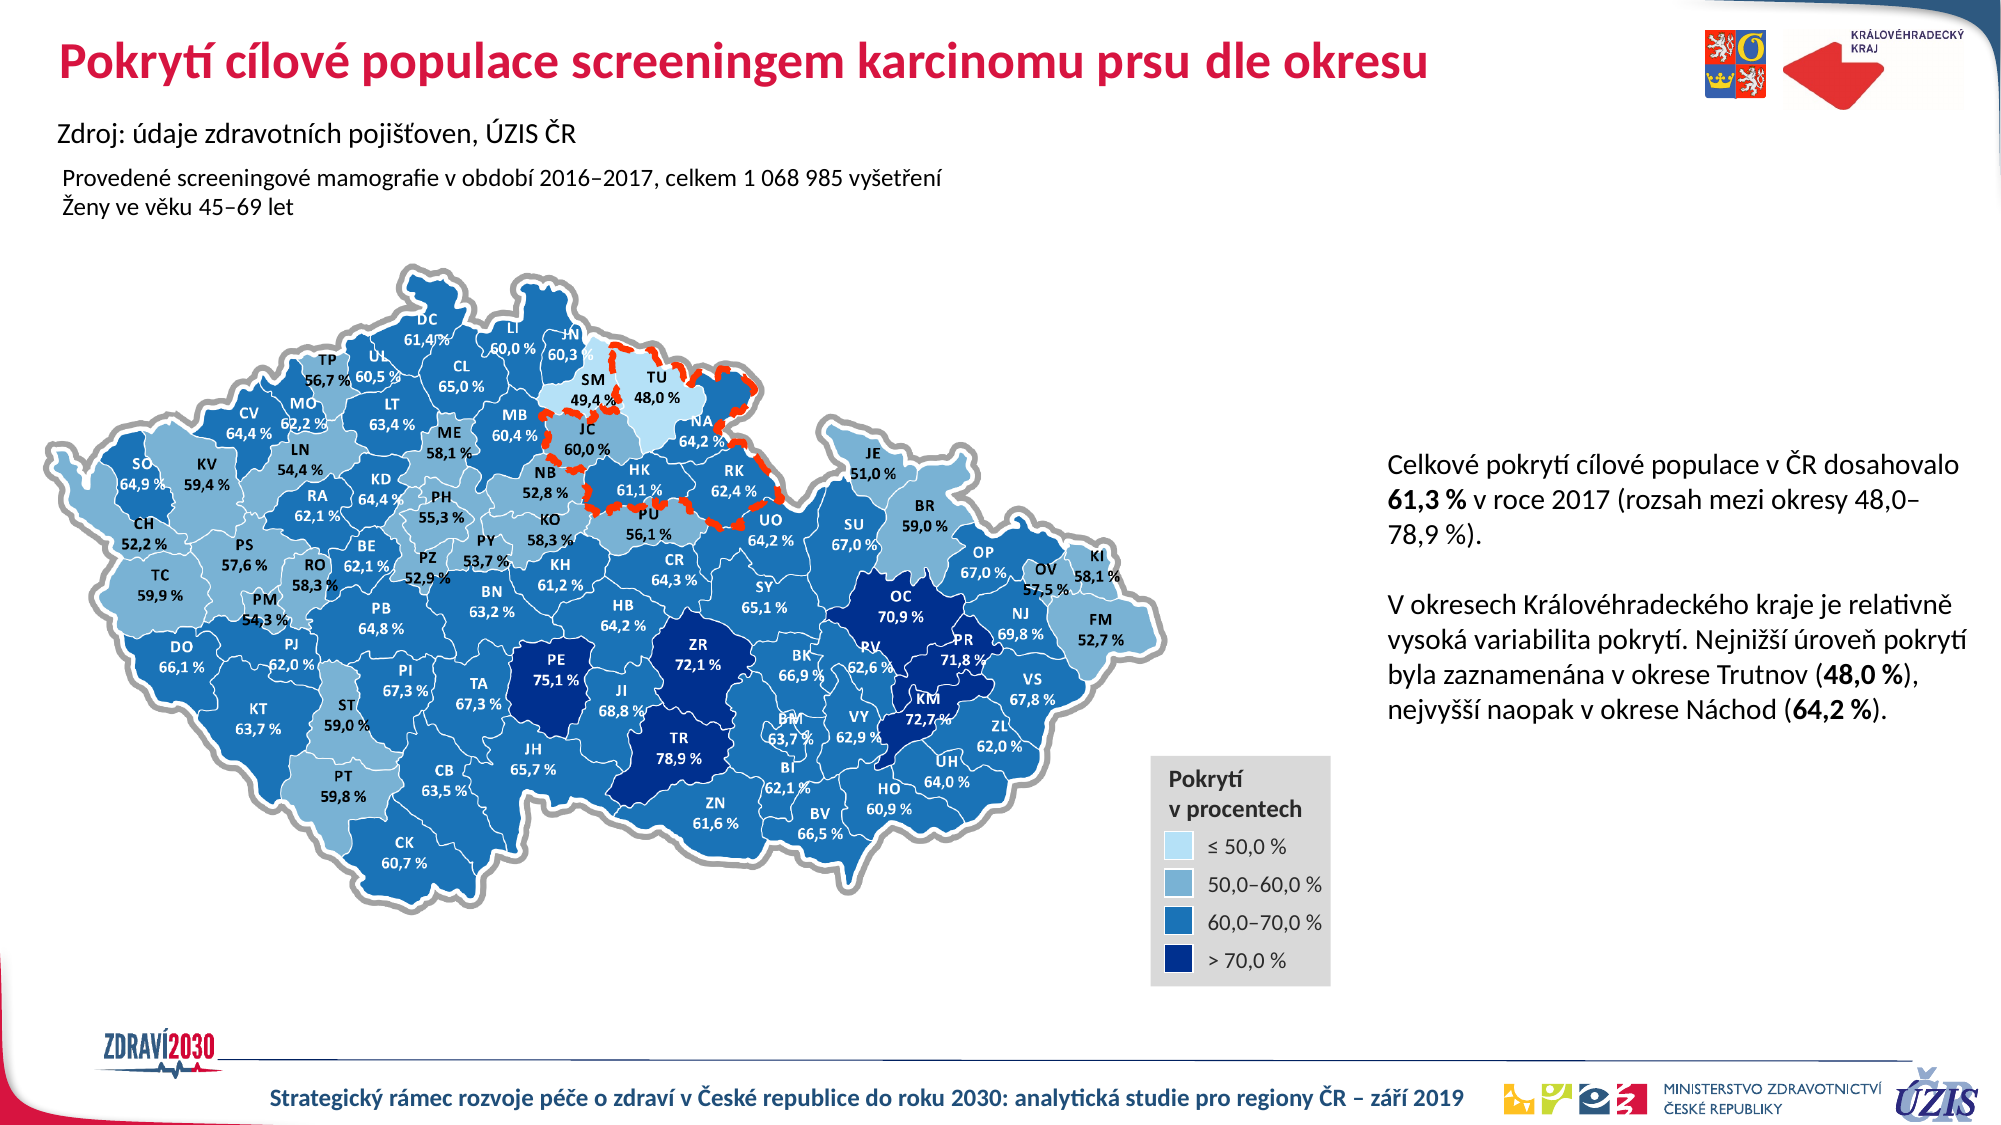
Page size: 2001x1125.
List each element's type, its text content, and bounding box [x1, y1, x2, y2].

picture [14, 235, 1203, 925]
text_box Provedené screeningové mamografie v období 2016–2017, celkem 1 068 985 vyšetření Ženy ve věku 45–69 let [47, 153, 1149, 229]
picture [1783, 29, 1964, 110]
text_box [1150, 754, 1373, 987]
picture [94, 1028, 223, 1079]
title Pokrytí cílové populace screeningem karcinomu prsu dle okresu [44, 26, 1770, 130]
text_box Celkové pokrytí cílové populace v ČR dosahovalo 61,3 % v roce 2017 (rozsah mezi okresy 48,0–78,9 %). V okresech Královéhradeckého kraje je relativně vysoká variabilita pokrytí. Nejnižší úroveň pokrytí byla zaznamenána v okrese Trutnov (48,0 %), nejvyšší naopak v okrese Náchod (64,2 %). [1372, 438, 2000, 733]
text_box Zdroj: údaje zdravotních pojišťoven, ÚZIS ČR [42, 107, 1313, 157]
